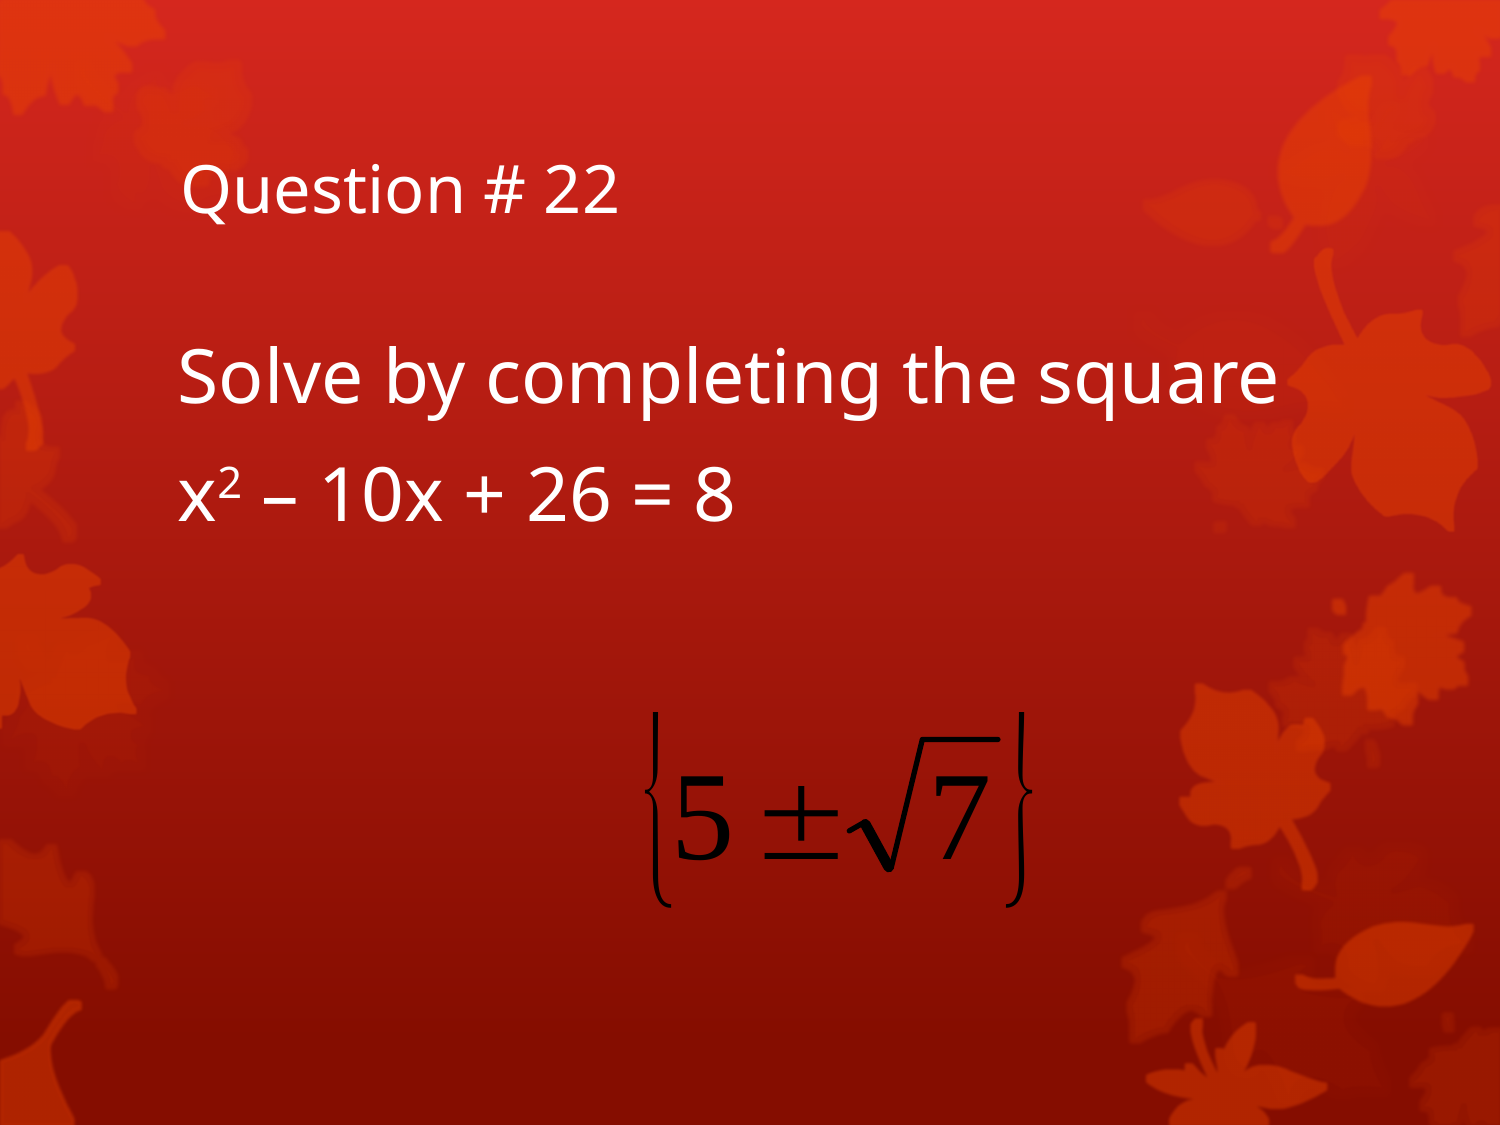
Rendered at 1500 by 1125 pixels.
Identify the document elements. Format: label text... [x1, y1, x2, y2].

list Solve by completing the square x2 – 10x + 26 = 8 [162, 99, 1332, 765]
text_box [624, 711, 1057, 913]
